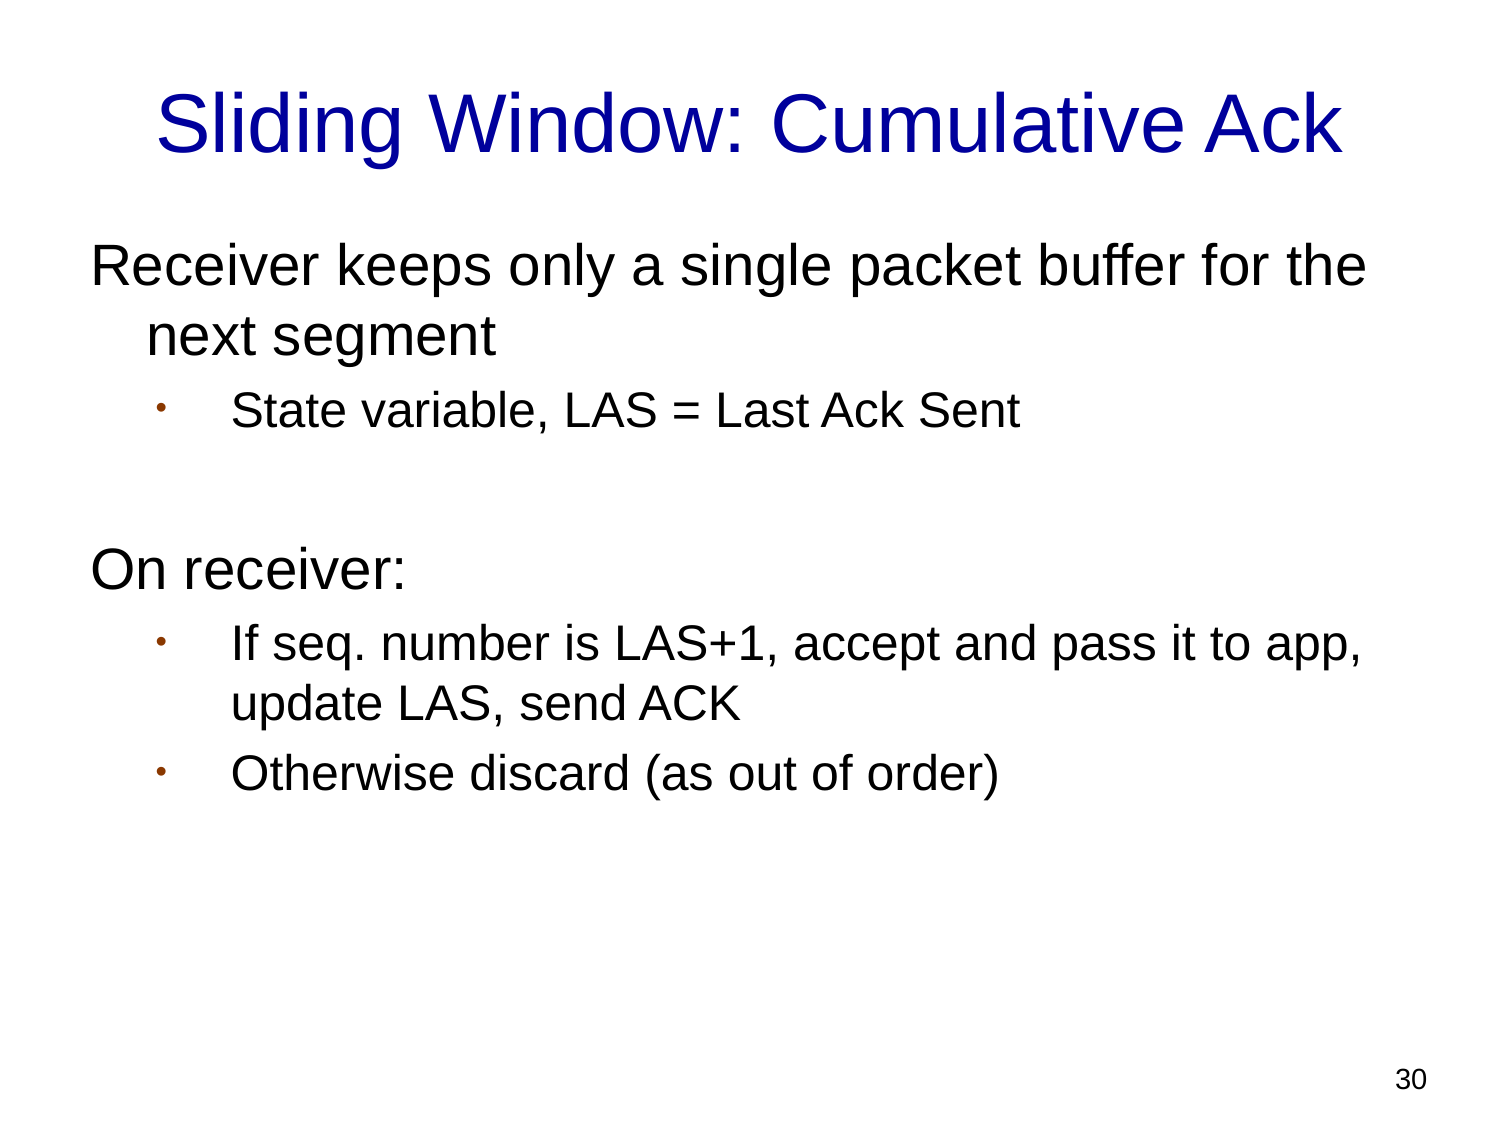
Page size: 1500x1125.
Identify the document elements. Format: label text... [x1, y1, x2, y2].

title Sliding Window: Cumulative Ack [74, 47, 1426, 191]
slide_number 30 [1092, 1024, 1443, 1103]
list Receiver keeps only a single packet buffer for the next segment State variable, LAS = Last Ack Sent On receiver: If seq. number is LAS+1, accept and pass it to app, update LAS, send ACK Otherwise discard (as out of order) [74, 219, 1426, 963]
